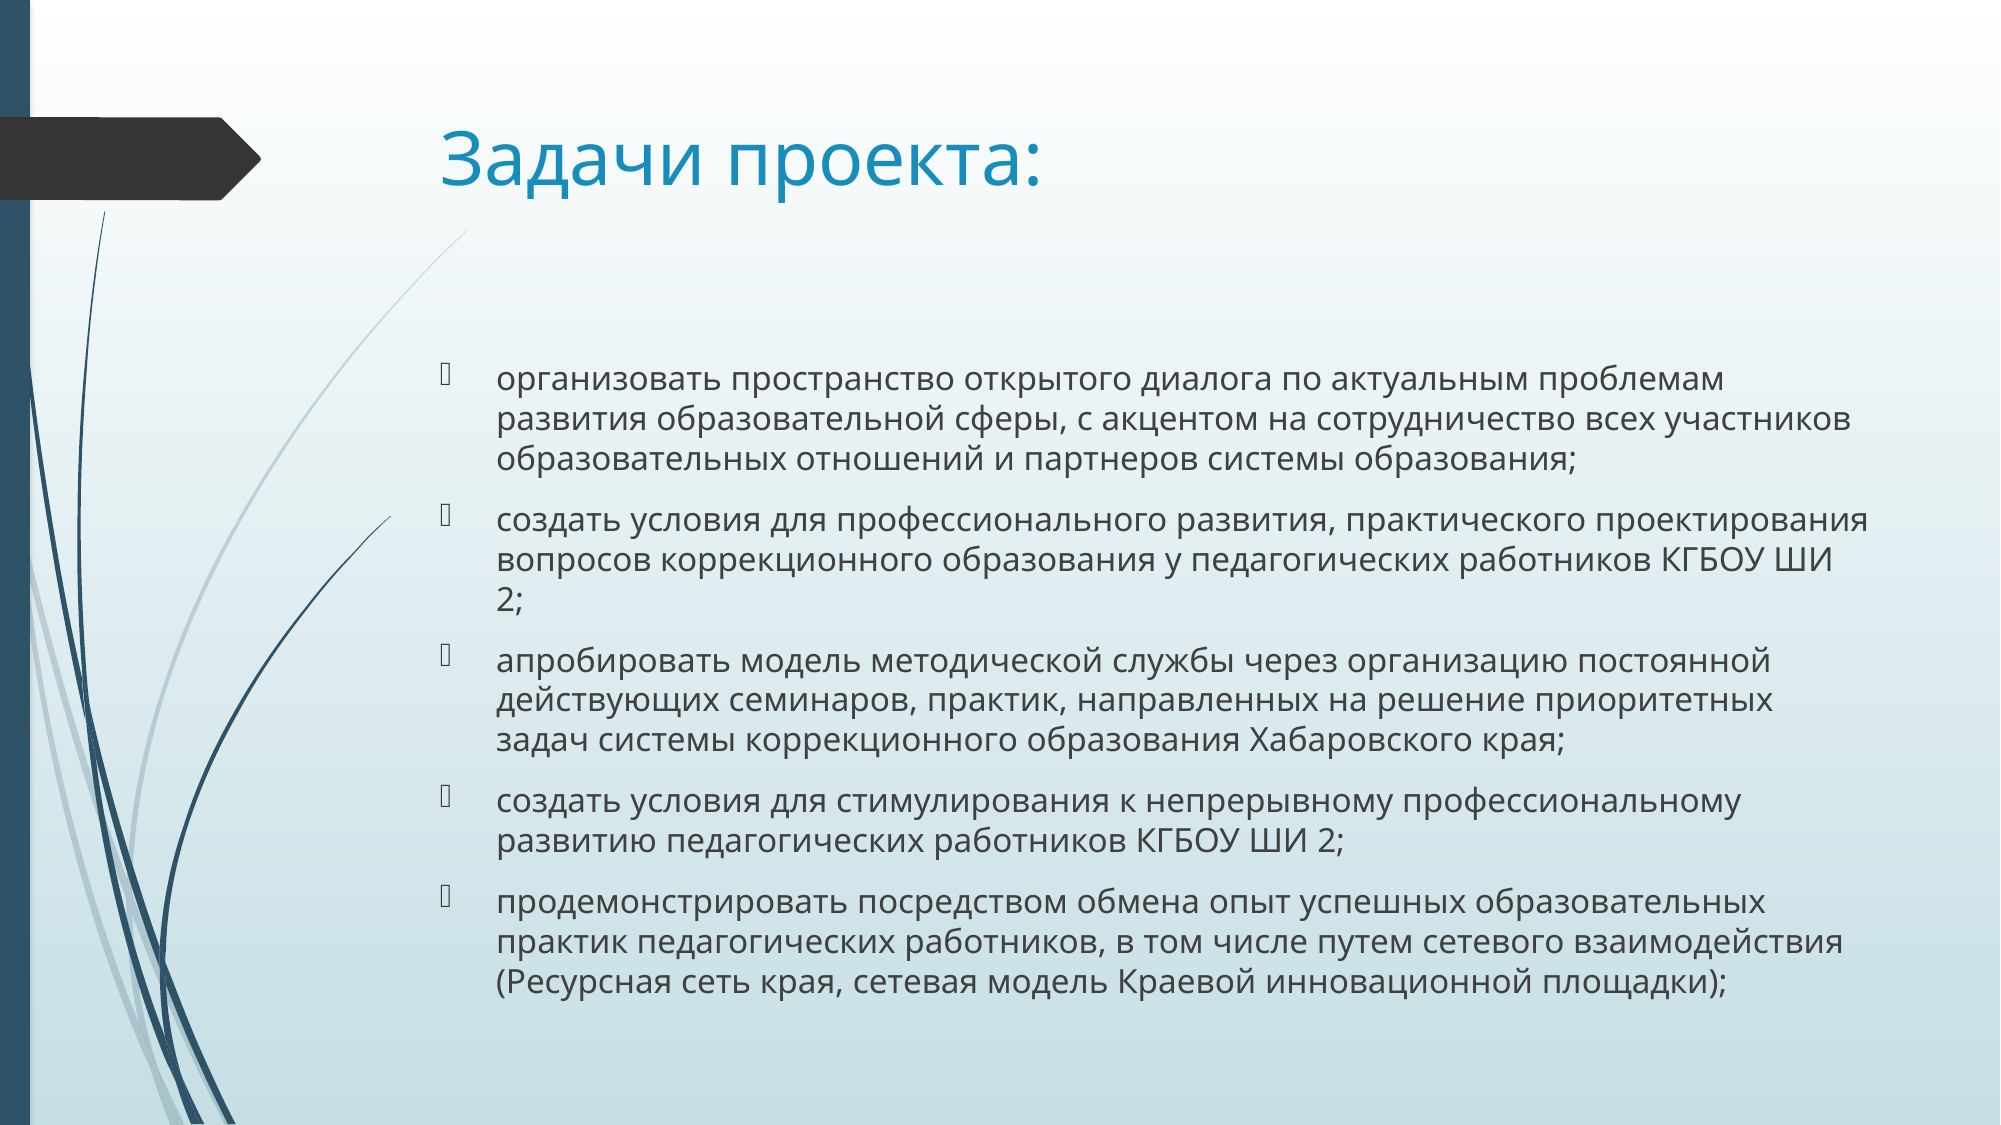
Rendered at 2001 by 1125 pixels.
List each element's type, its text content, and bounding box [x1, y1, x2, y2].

list организовать пространство открытого диалога по актуальным проблемам развития образовательной сферы, с акцентом на сотрудничество всех участников образовательных отношений и партнеров системы образования; создать условия для профессионального развития, практического проектирования вопросов коррекционного образования у педагогических работников КГБОУ ШИ 2; апробировать модель методической службы через организацию постоянной действующих семинаров, практик, направленных на решение приоритетных задач системы коррекционного образования Хабаровского края; создать условия для стимулирования к непрерывному профессиональному развитию педагогических работников КГБОУ ШИ 2; продемонстрировать посредством обмена опыт успешных образовательных практик педагогических работников, в том числе путем сетевого взаимодействия (Ресурсная сеть края, сетевая модель Краевой инновационной площадки); [424, 350, 1888, 1082]
title Задачи проекта: [425, 102, 1888, 313]
